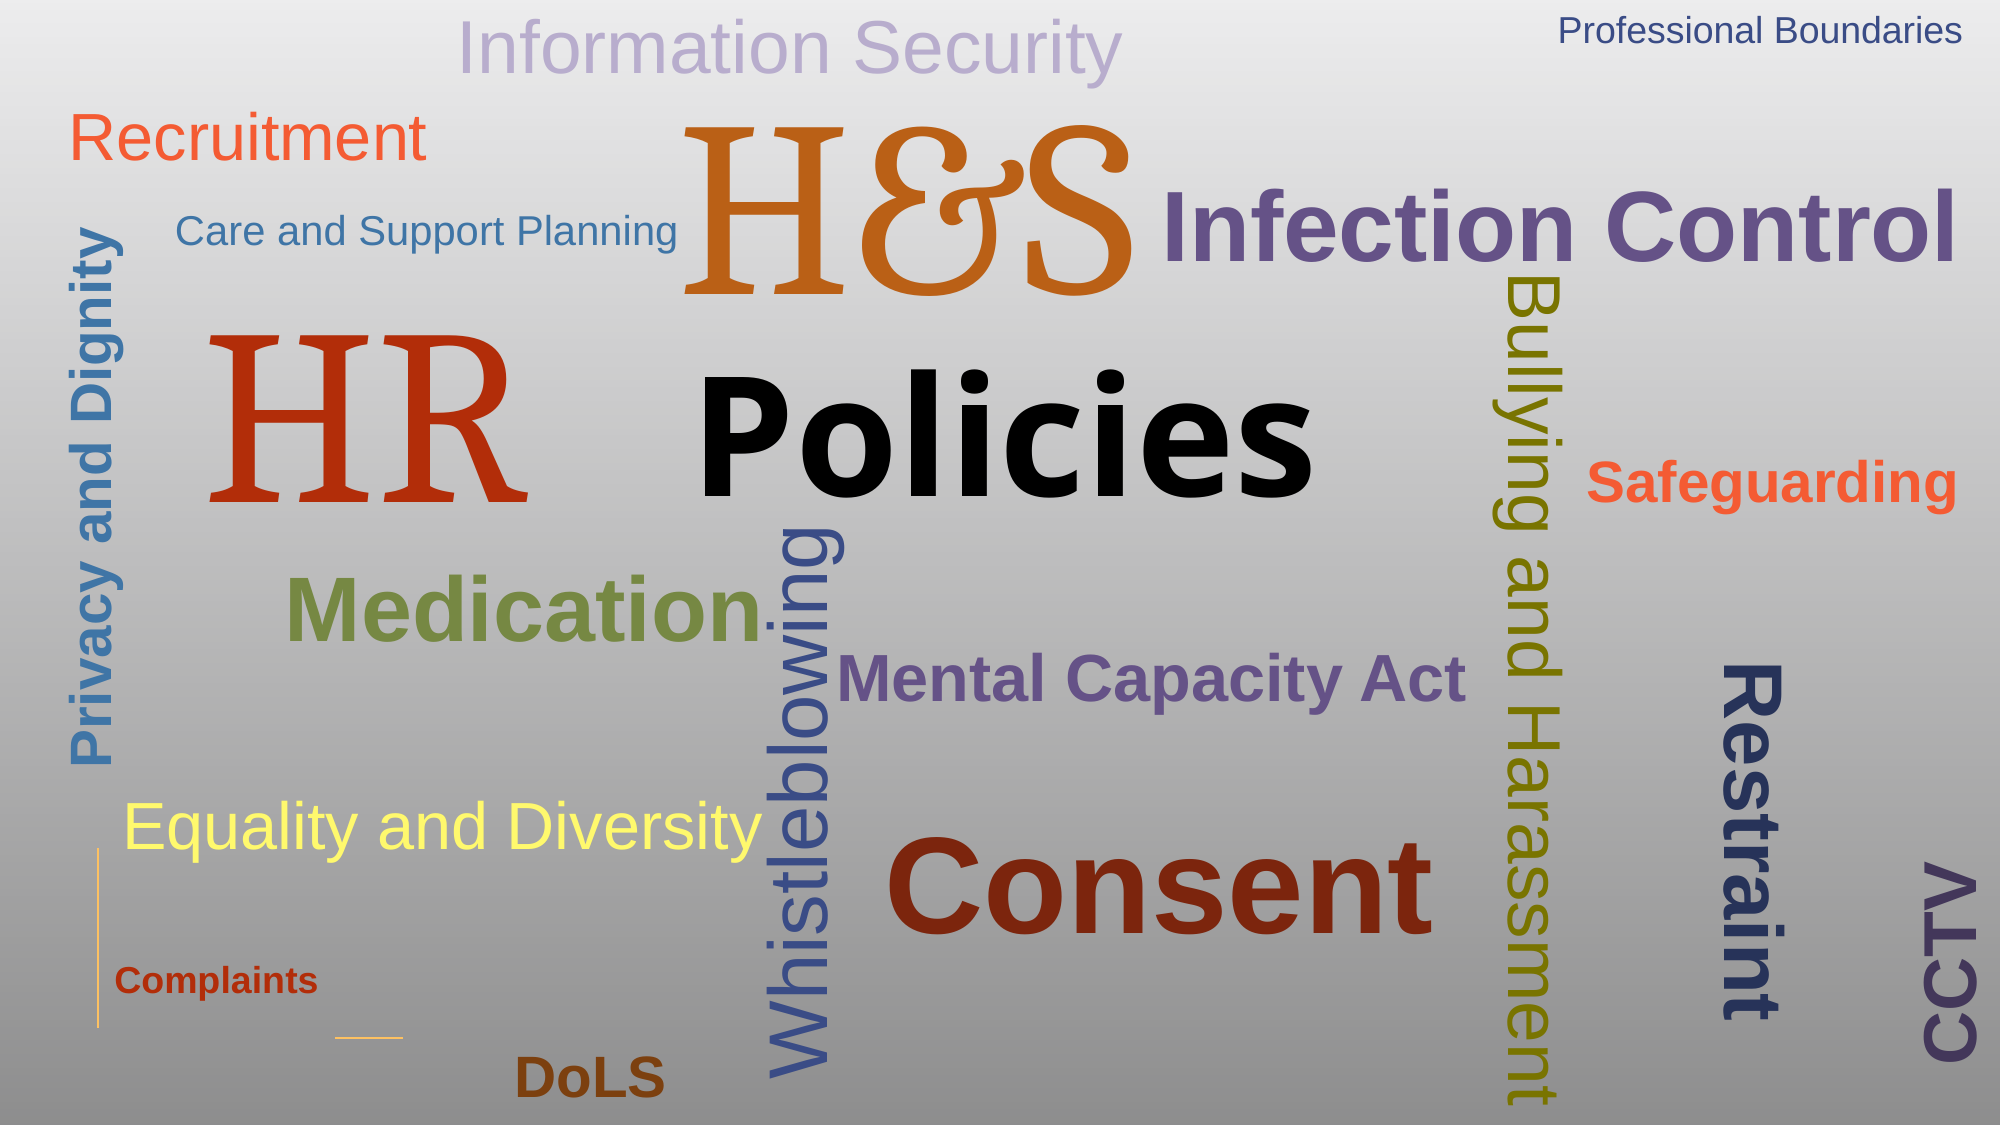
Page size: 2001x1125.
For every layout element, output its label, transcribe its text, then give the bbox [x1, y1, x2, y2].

text_box Policies [675, 322, 1333, 538]
text_box Professional Boundaries [1542, 0, 1978, 59]
text_box Mental Capacity Act [821, 626, 1483, 722]
text_box Bullying and Harassment [1486, 289, 1592, 1121]
text_box Care and Support Planning [160, 196, 663, 262]
text_box Safeguarding [1571, 437, 1974, 522]
text_box Recruitment [53, 86, 443, 182]
text_box Consent [869, 788, 1450, 969]
text_box Infection Control [1152, 154, 1976, 289]
text_box H&S [663, 37, 1152, 353]
text_box HR [187, 245, 545, 561]
text_box DoLS [499, 1031, 682, 1117]
text_box Complaints [99, 948, 334, 1009]
text_box Privacy and Dignity [45, 212, 131, 784]
text_box Information Security [442, 0, 1139, 96]
text_box Restraint [1700, 646, 1816, 1037]
text_box Medication [269, 542, 779, 668]
text_box Whistleblowing [736, 509, 852, 1094]
text_box CCTV [1893, 825, 1999, 1081]
text_box Equality and Diversity [107, 776, 736, 871]
